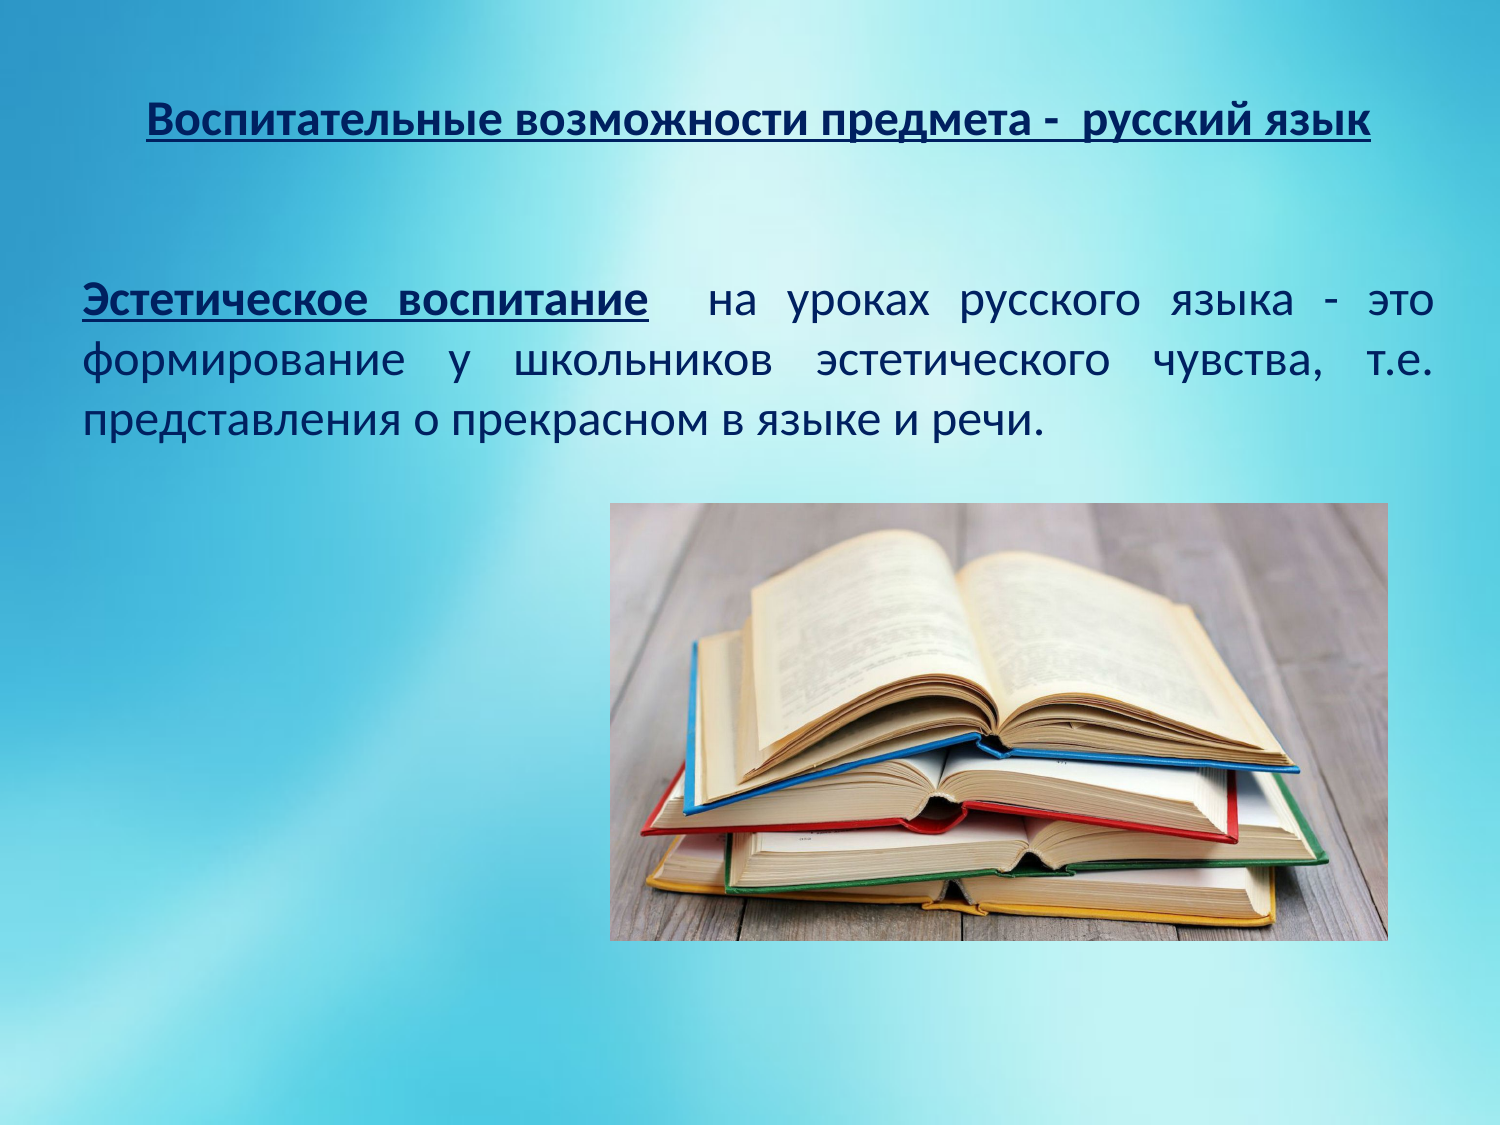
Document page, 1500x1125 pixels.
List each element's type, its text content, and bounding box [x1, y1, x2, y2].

text_box Воспитательные возможности предмета - русский язык Эстетическое воспитание на уроках русского языка - это формирование у школьников эстетического чувства, т.е. представления о прекрасном в языке и речи. [67, 78, 1450, 453]
picture [0, 0, 1500, 1125]
